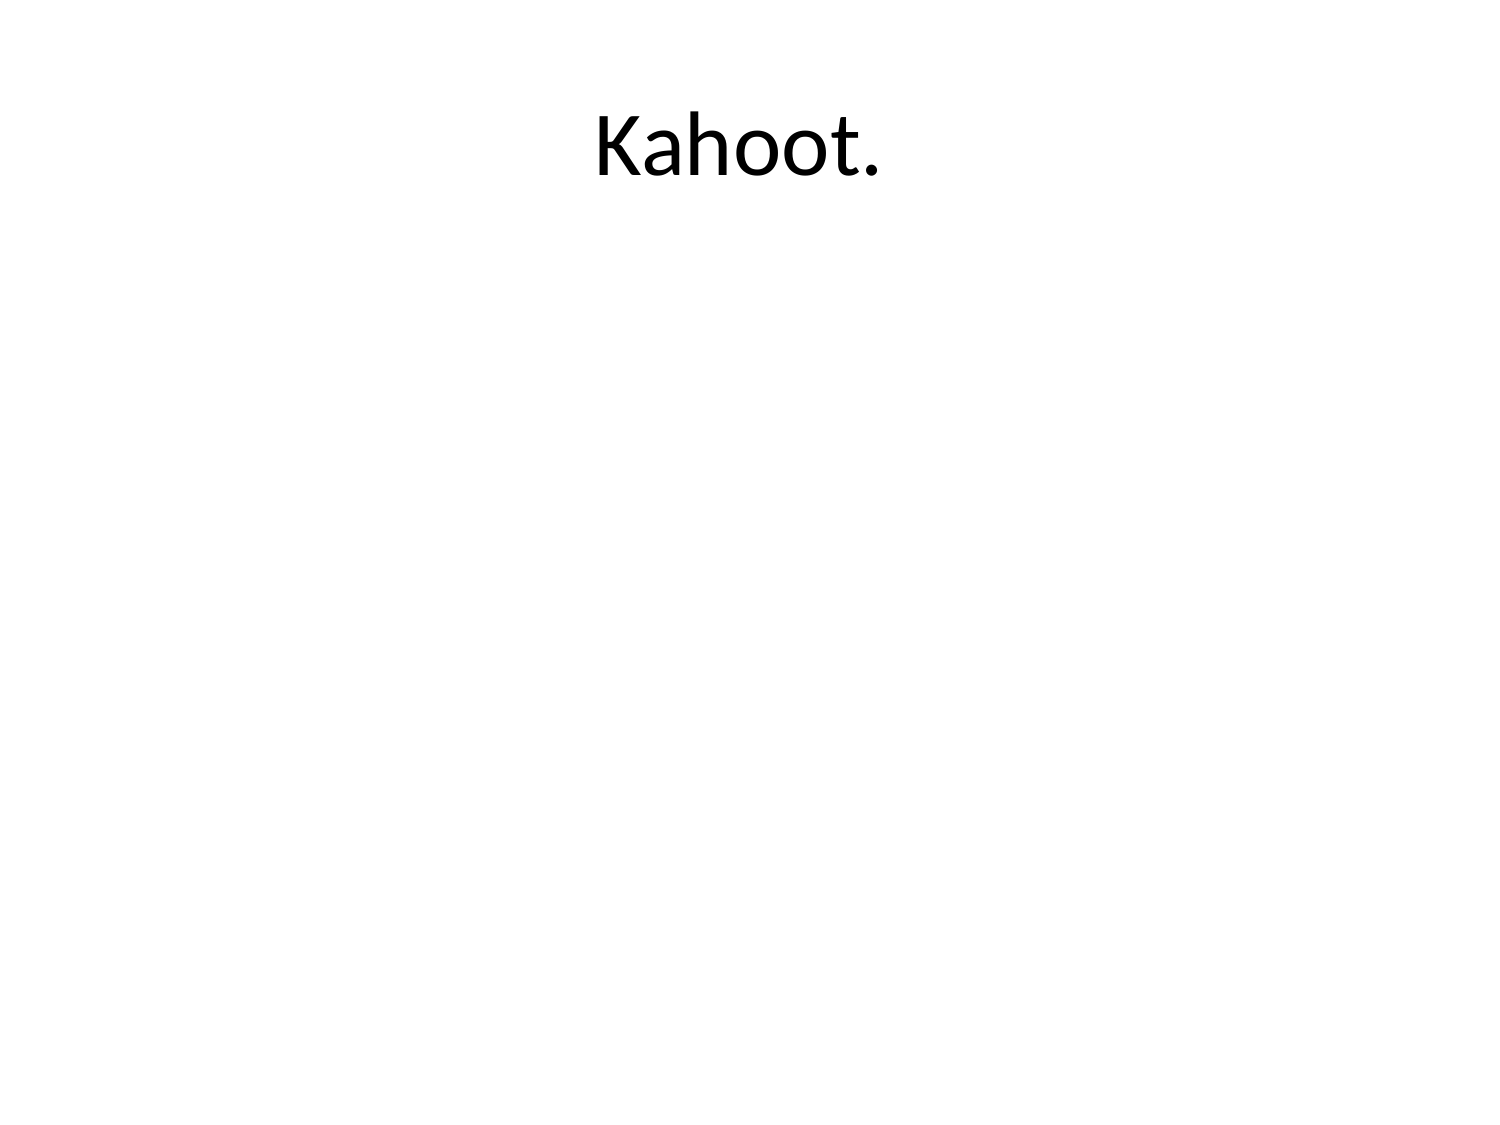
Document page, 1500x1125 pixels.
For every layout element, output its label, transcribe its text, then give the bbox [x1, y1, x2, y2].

title Kahoot. [75, 45, 1425, 233]
